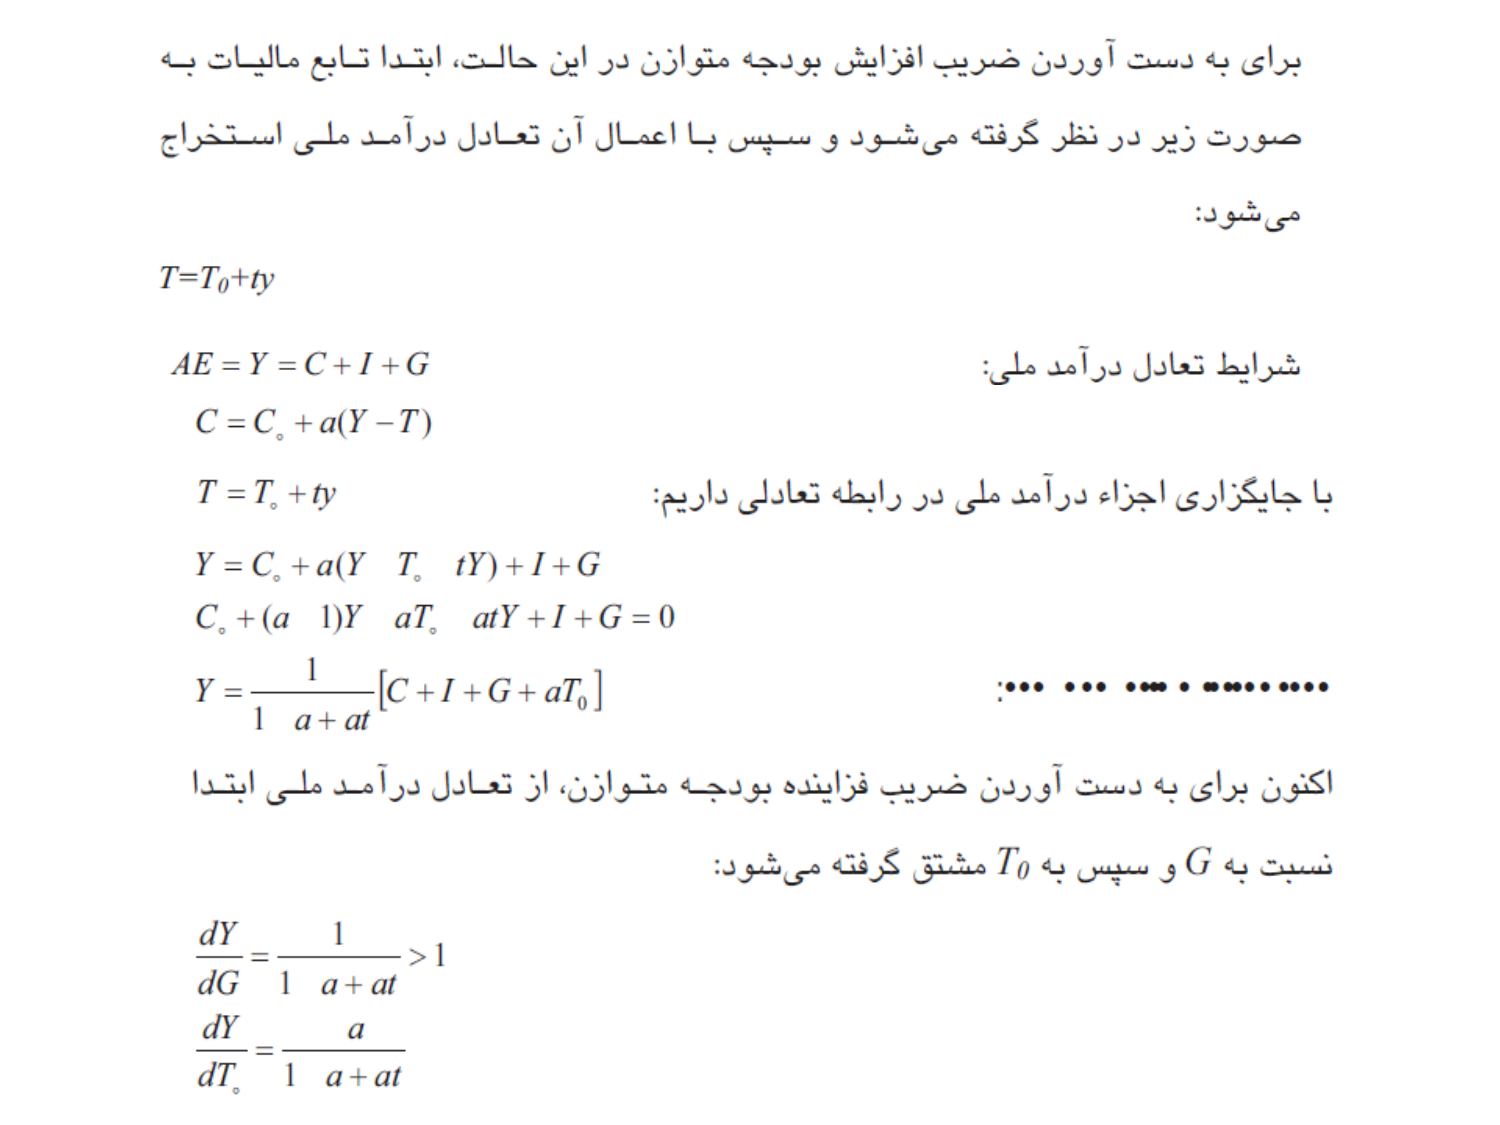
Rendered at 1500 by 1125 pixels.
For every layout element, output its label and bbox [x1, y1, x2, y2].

picture [105, 30, 1399, 1107]
